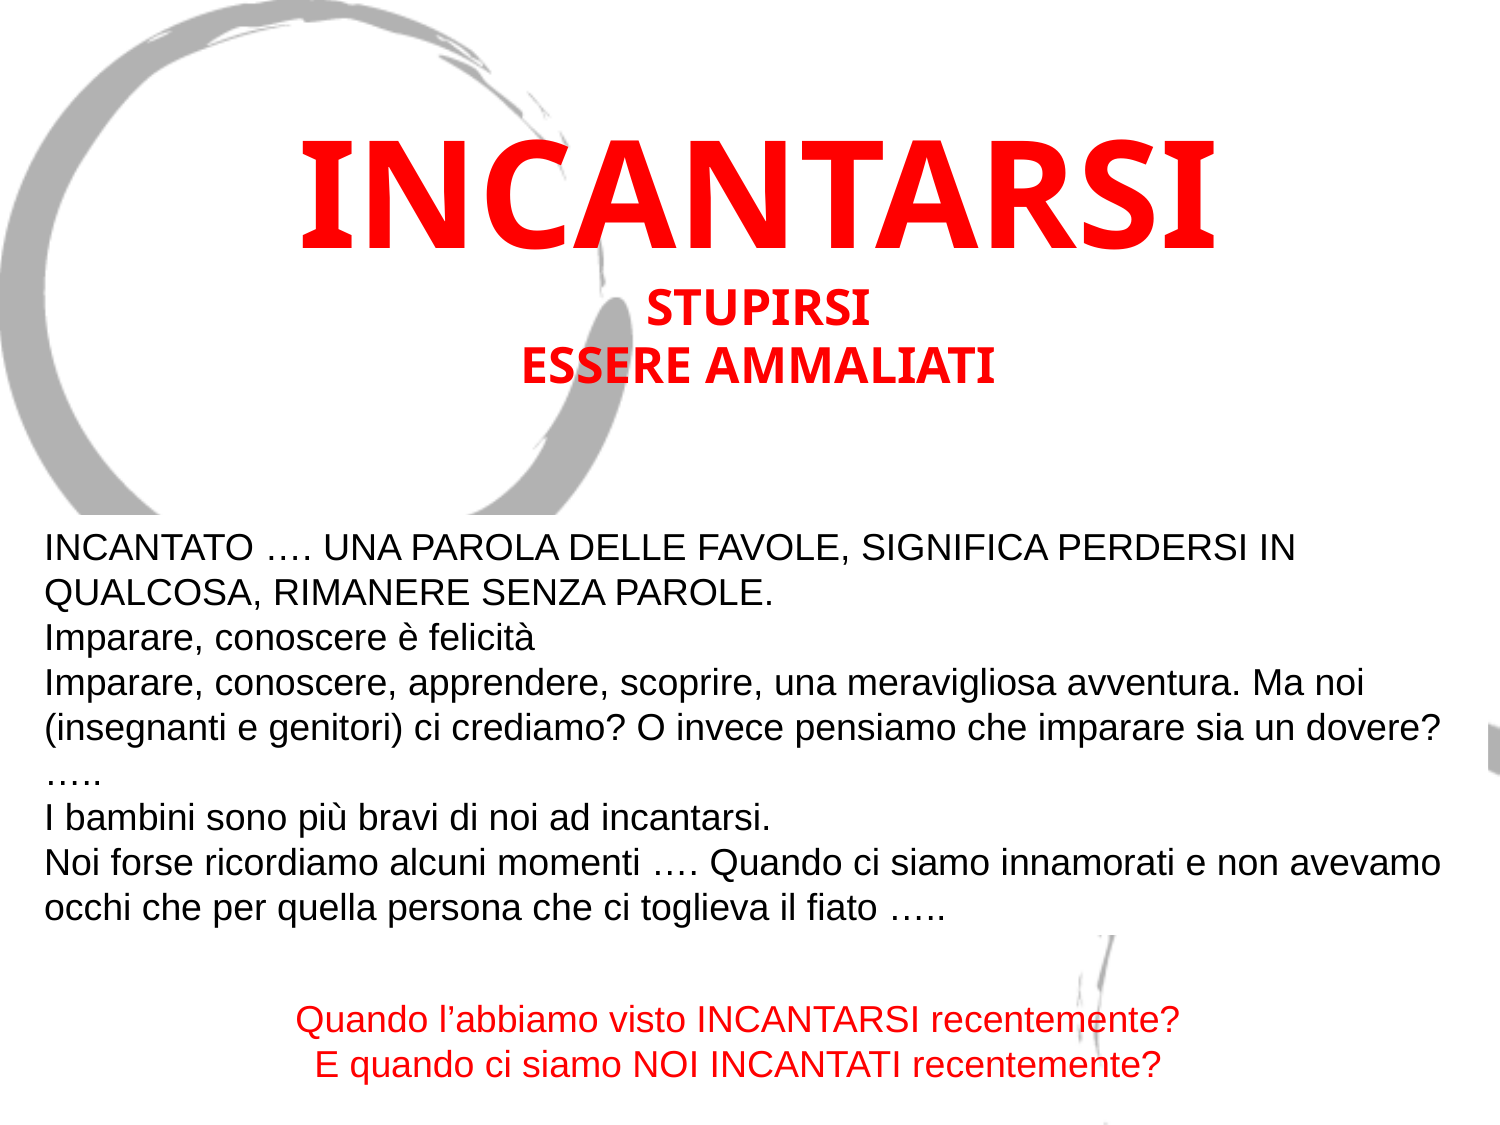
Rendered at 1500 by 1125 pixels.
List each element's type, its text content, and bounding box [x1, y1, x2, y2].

picture [0, 0, 1500, 1125]
text_box INCANTATO …. UNA PAROLA DELLE FAVOLE, SIGNIFICA PERDERSI IN QUALCOSA, RIMANERE SENZA PAROLE. Imparare, conoscere è felicità Imparare, conoscere, apprendere, scoprire, una meravigliosa avventura. Ma noi (insegnanti e genitori) ci crediamo? O invece pensiamo che imparare sia un dovere? ….. I bambini sono più bravi di noi ad incantarsi. Noi forse ricordiamo alcuni momenti …. Quando ci siamo innamorati e non avevamo occhi che per quella persona che ci toglieva il fiato ….. [29, 515, 1489, 935]
list INCANTARSI STUPIRSI ESSERE AMMALIATI [29, 125, 1489, 445]
text_box Quando l’abbiamo visto INCANTARSI recentemente? E quando ci siamo NOI INCANTATI recentemente? [182, 987, 1294, 1093]
